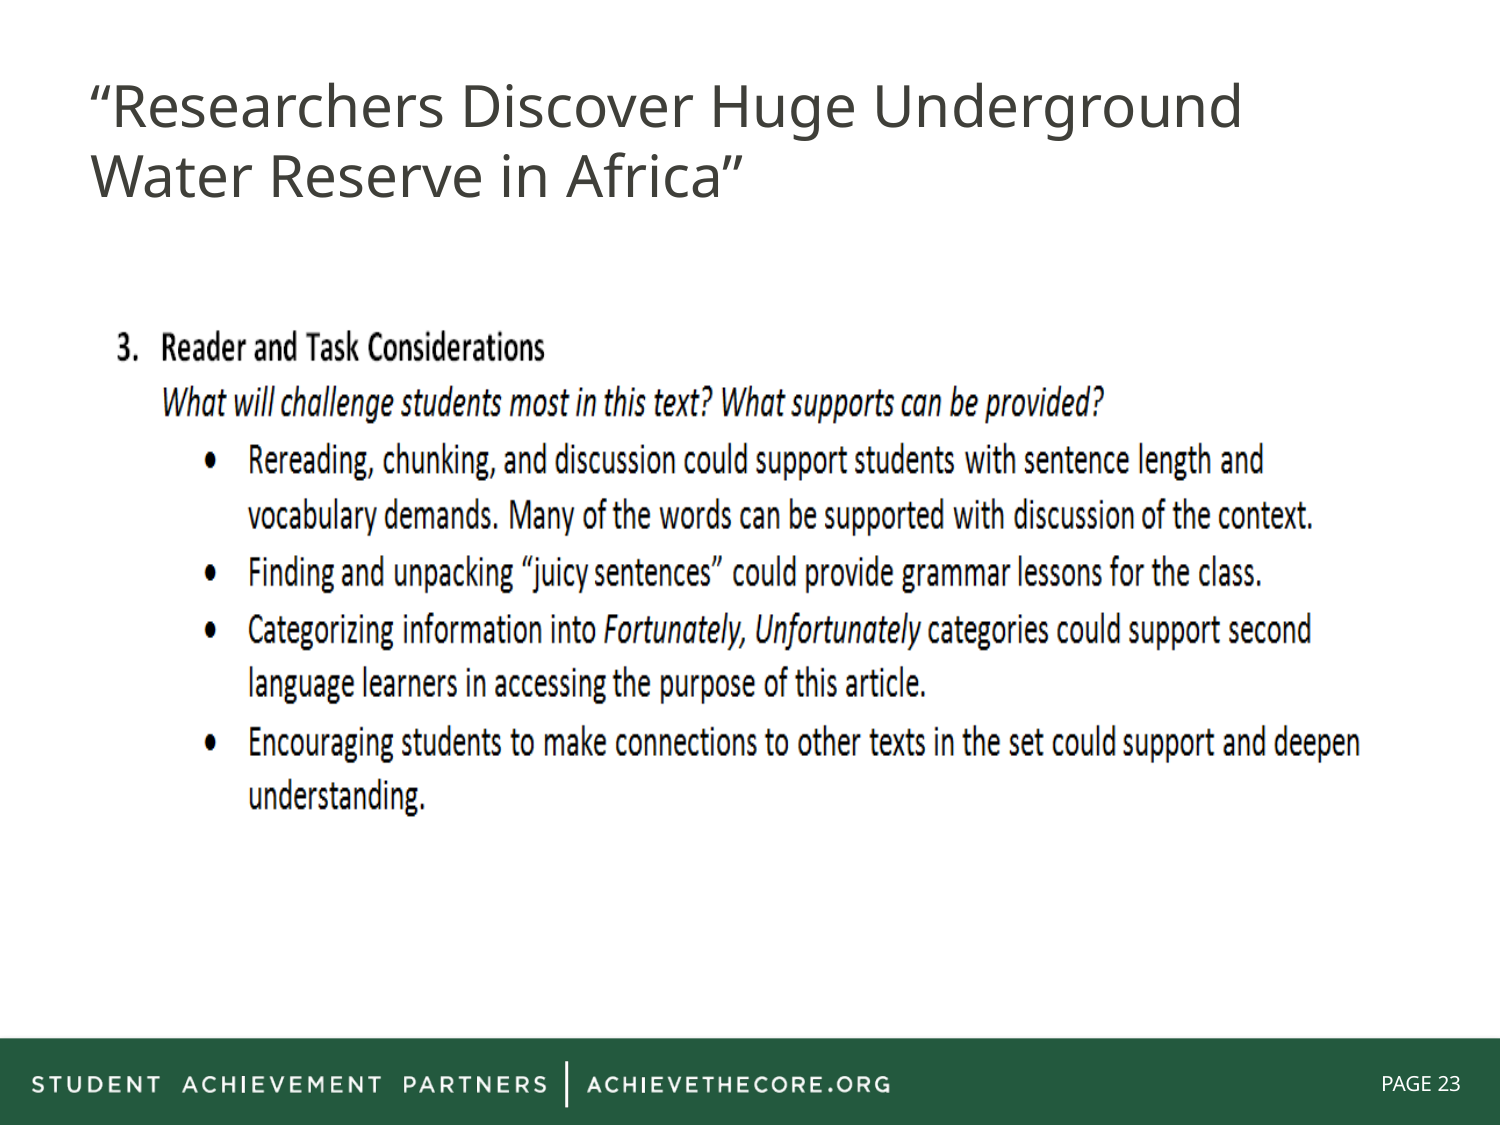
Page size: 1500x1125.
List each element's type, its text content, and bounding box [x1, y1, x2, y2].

title “Researchers Discover Huge Underground Water Reserve in Africa” [75, 45, 1425, 233]
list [98, 295, 1413, 831]
